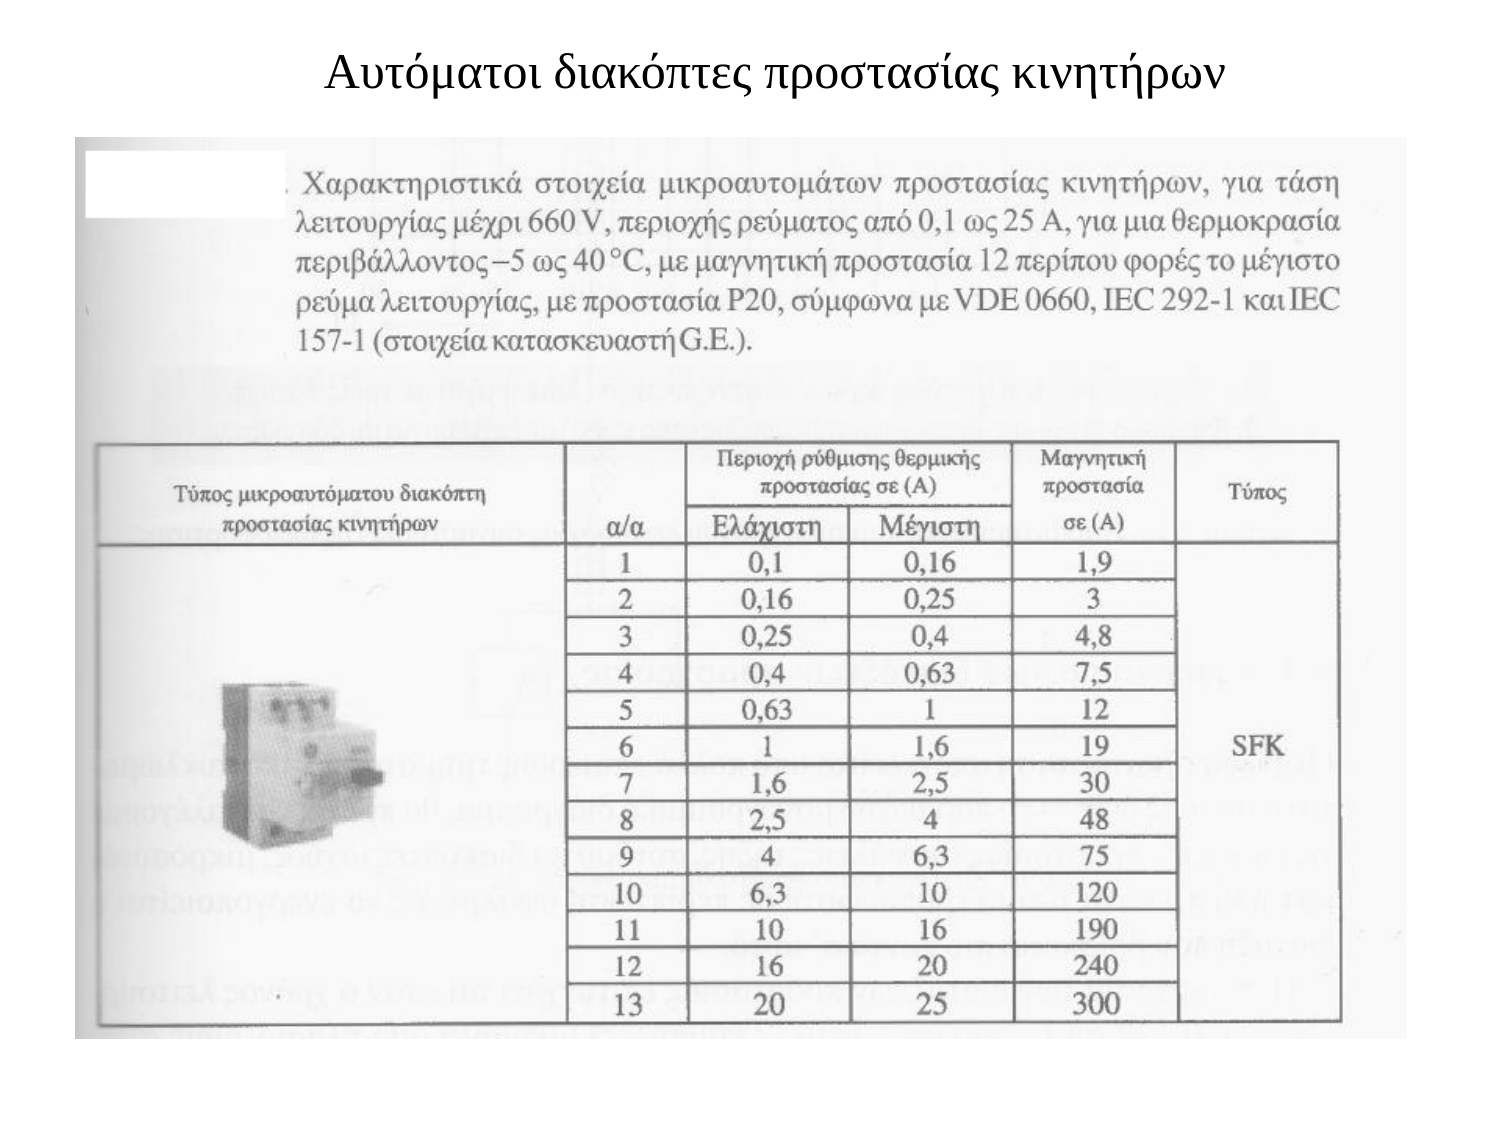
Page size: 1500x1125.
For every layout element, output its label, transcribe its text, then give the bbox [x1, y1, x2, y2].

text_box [74, 137, 1407, 1040]
title Αυτόματοι διακόπτες προστασίας κινητήρων [137, 37, 1413, 101]
